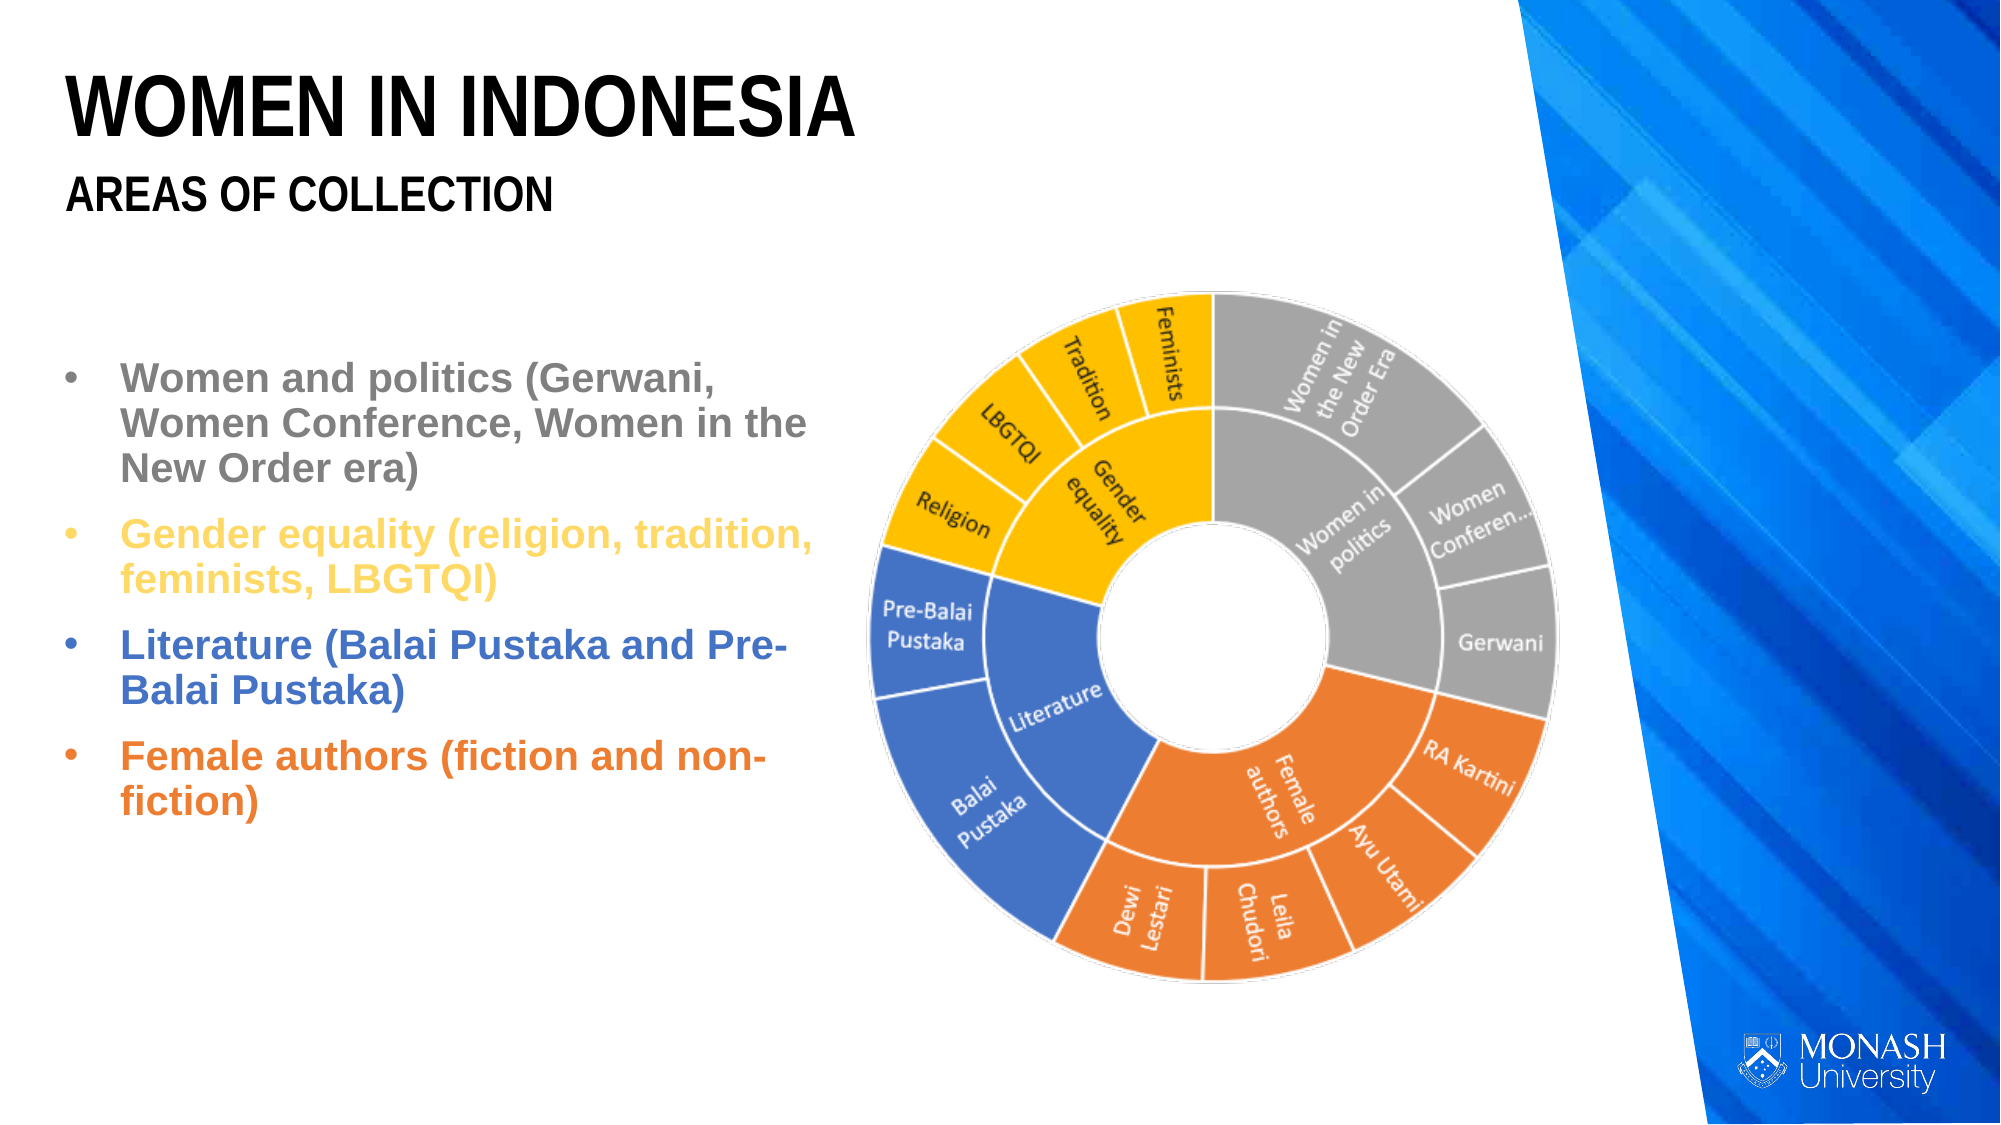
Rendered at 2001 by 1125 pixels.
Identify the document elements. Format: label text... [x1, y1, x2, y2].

list AREAS OF COLLECTION [50, 175, 1273, 238]
list WOMEN IN INDONESIA [50, 53, 1273, 175]
picture [352, 0, 2001, 1125]
list Women and politics (Gerwani, Women Conference, Women in the New Order era) Gender equality (religion, tradition, feminists, LBGTQI) Literature (Balai Pustaka and Pre-Balai Pustaka) Female authors (fiction and non-fiction) [49, 349, 352, 965]
